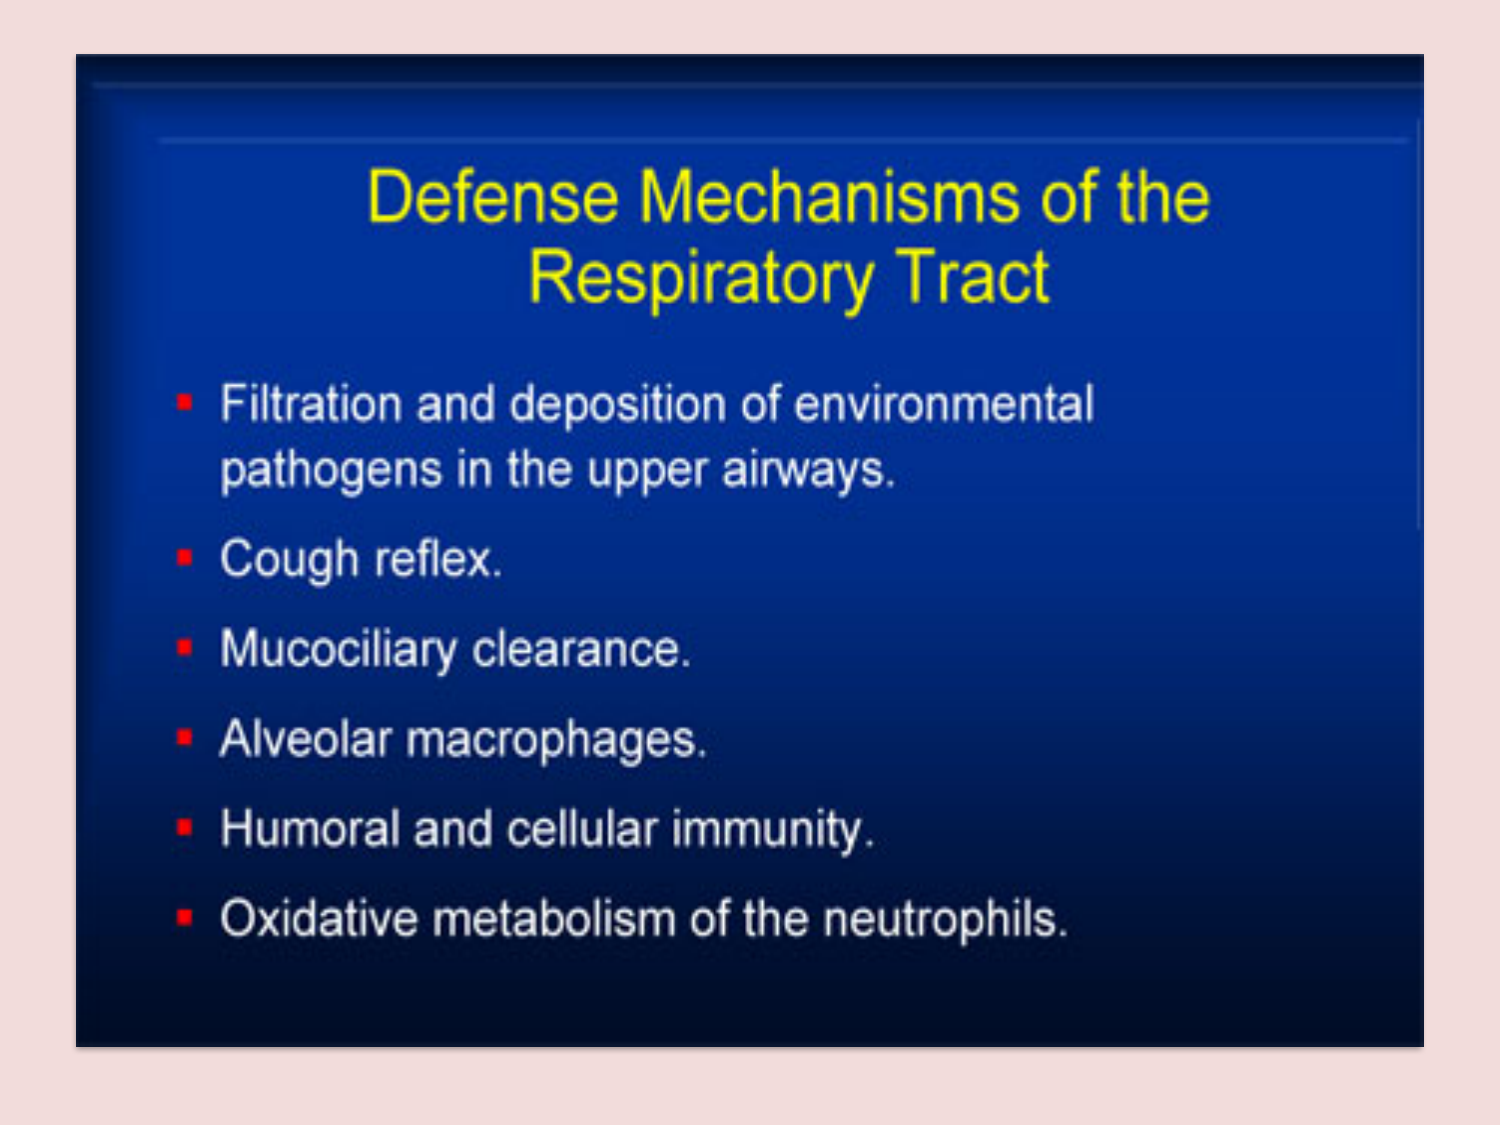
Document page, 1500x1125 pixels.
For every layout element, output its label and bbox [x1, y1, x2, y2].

list [76, 54, 1424, 1047]
